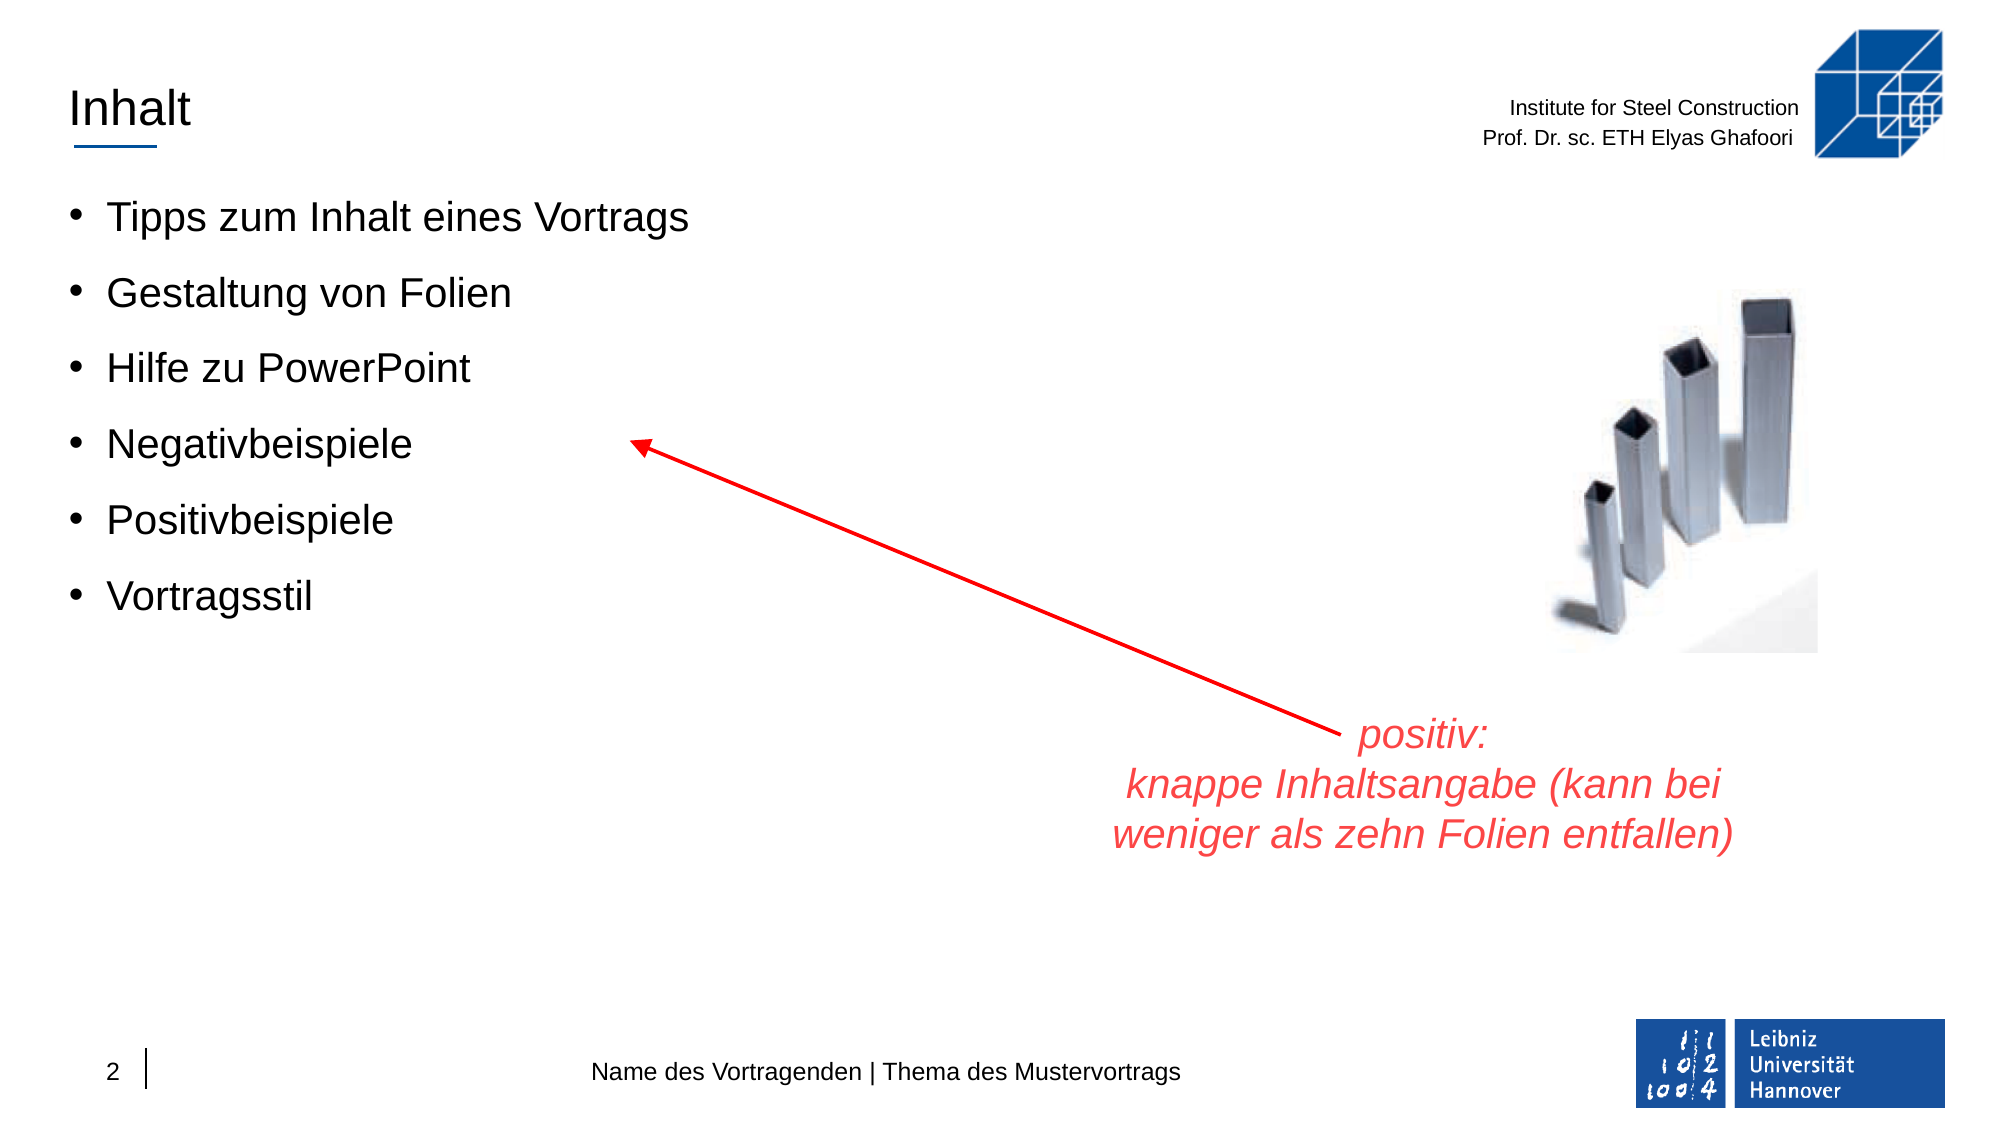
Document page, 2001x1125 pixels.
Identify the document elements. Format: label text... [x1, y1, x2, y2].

picture [1541, 286, 1818, 653]
title Inhalt [53, 59, 1458, 160]
text_box [629, 438, 1255, 699]
slide_number 2 [53, 1047, 135, 1090]
footer Name des Vortragenden | Thema des Mustervortrags [164, 1047, 1610, 1090]
picture [1814, 28, 1945, 160]
text_box positiv: knappe Inhaltsangabe (kann bei weniger als zehn Folien entfallen) [1045, 699, 1802, 889]
picture [1636, 1019, 1945, 1108]
list Tipps zum Inhalt eines Vortrags Gestaltung von Folien Hilfe zu PowerPoint Negativbeispiele Positivbeispiele Vortragsstil [53, 177, 1946, 1007]
